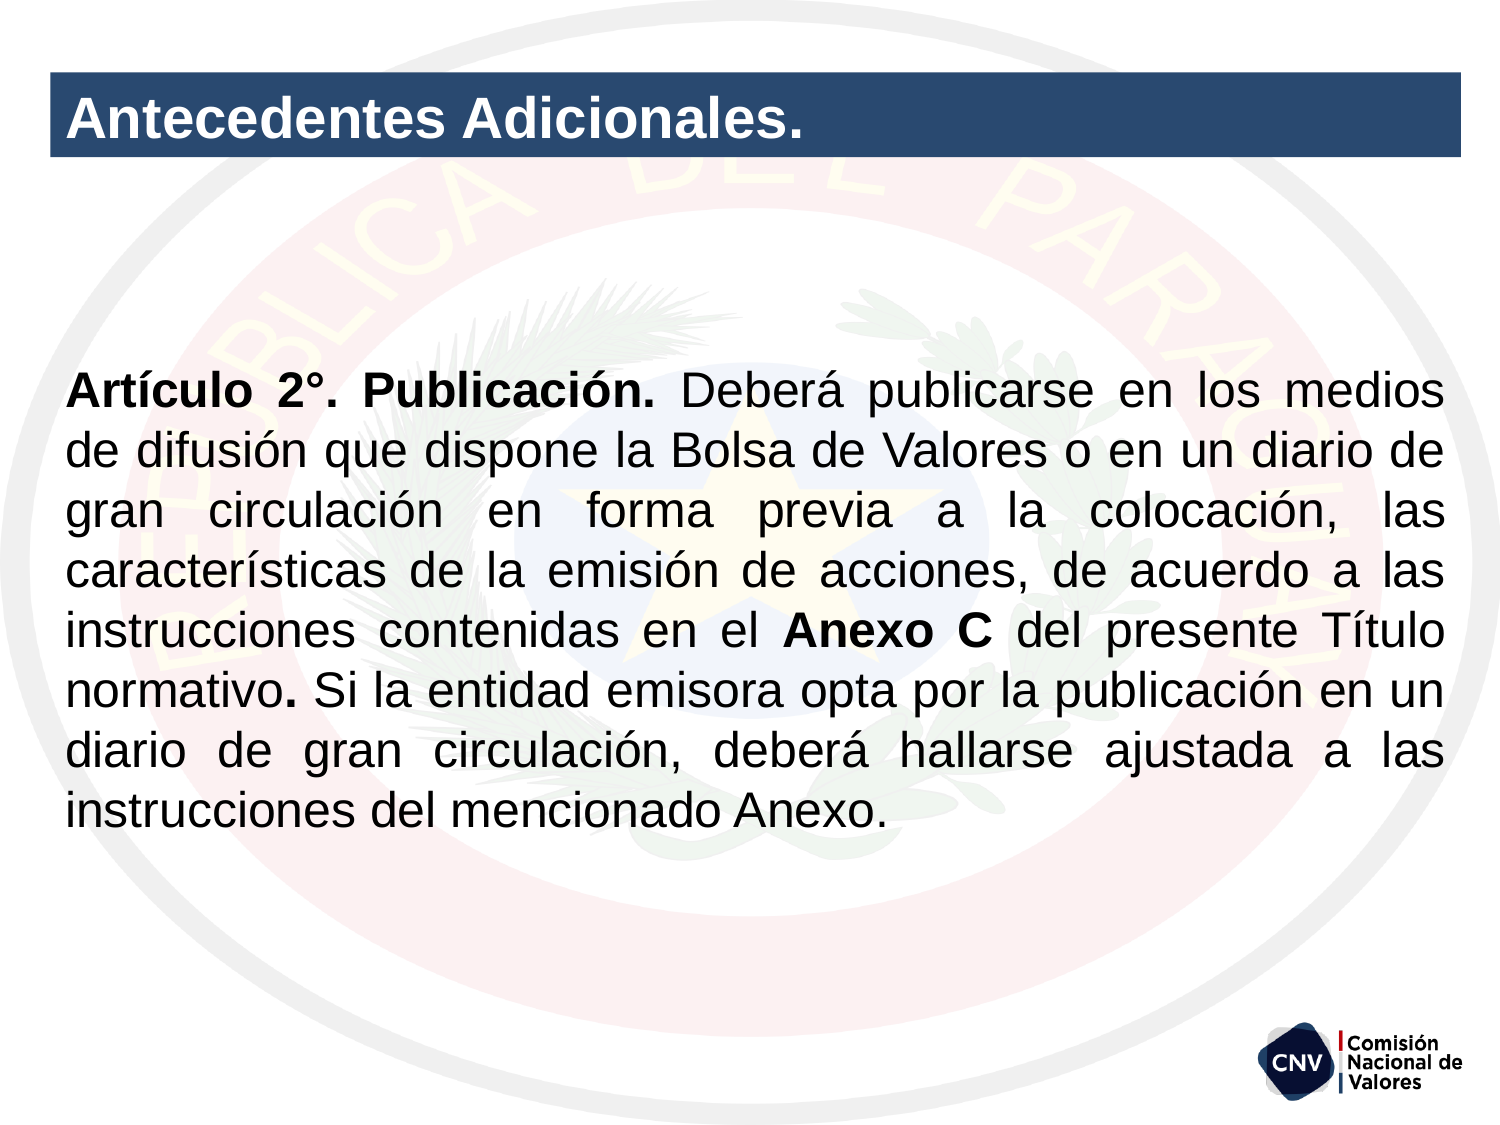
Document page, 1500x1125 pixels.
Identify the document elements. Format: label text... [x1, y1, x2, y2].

text_box Antecedentes Adicionales. [50, 72, 1461, 158]
picture [1204, 977, 1500, 1125]
text_box Artículo 2°. Publicación. Deberá publicarse en los medios de difusión que dispone la Bolsa de Valores o en un diario de gran circulación en forma previa a la colocación, las características de la emisión de acciones, de acuerdo a las instrucciones contenidas en el Anexo C del presente Título normativo. Si la entidad emisora opta por la publicación en un diario de gran circulación, deberá hallarse ajustada a las instrucciones del mencionado Anexo. [50, 349, 1461, 920]
